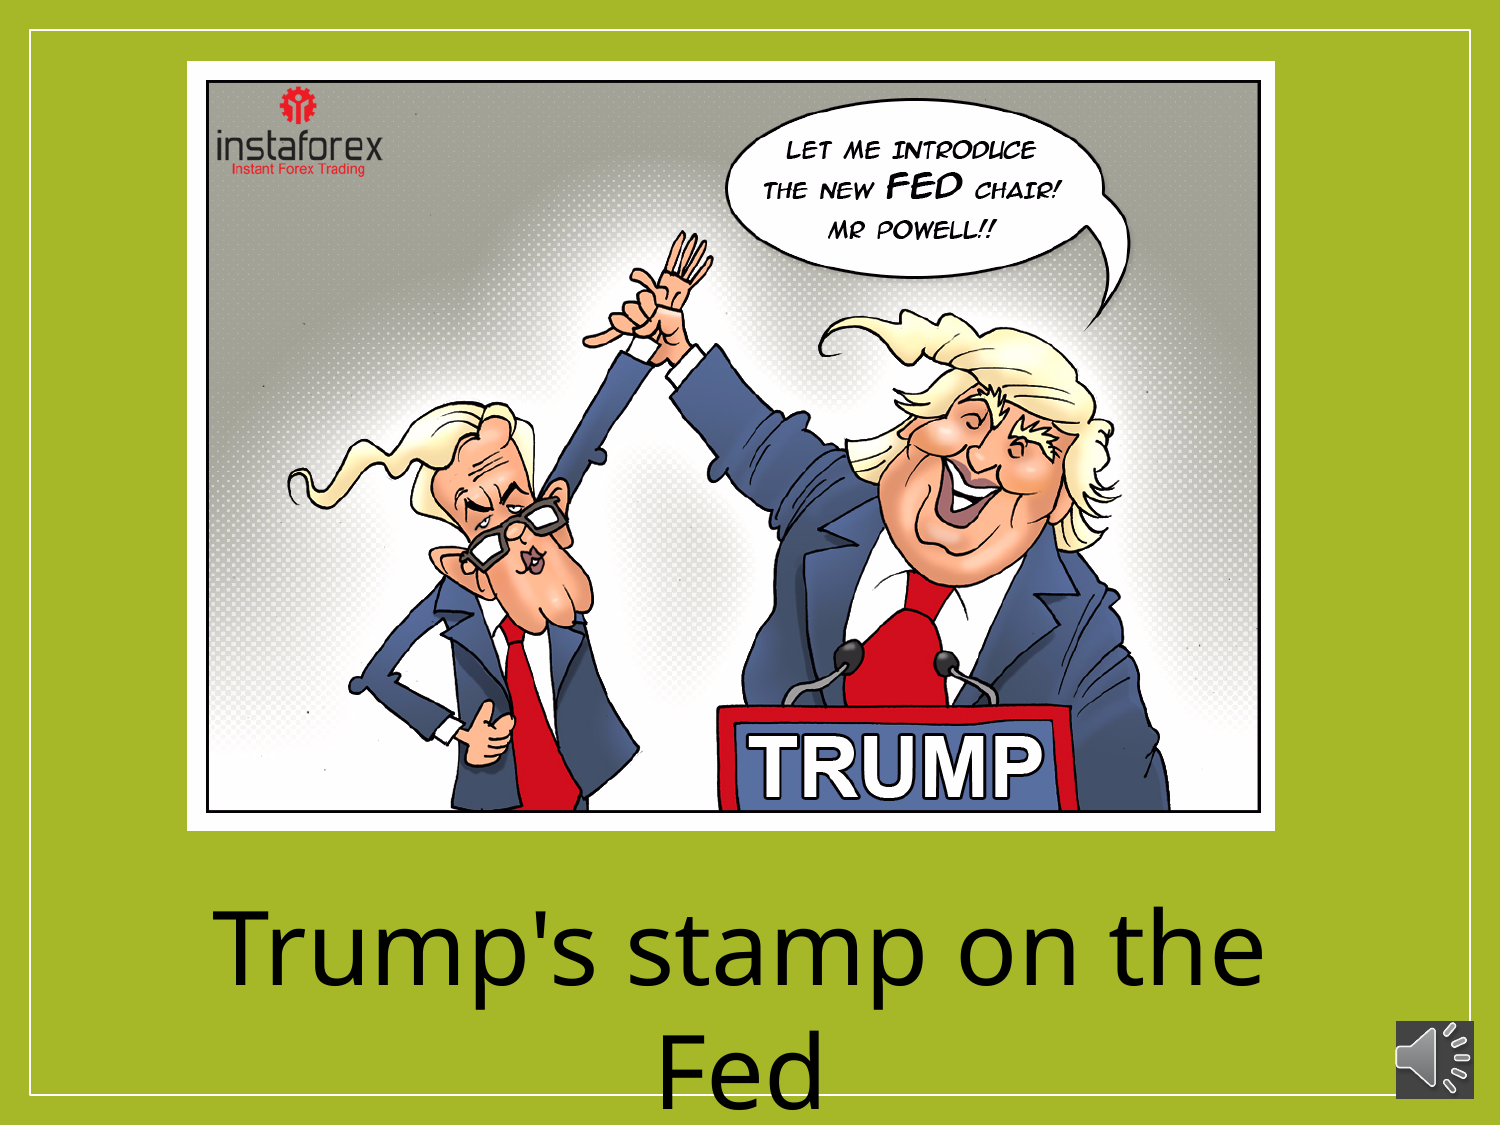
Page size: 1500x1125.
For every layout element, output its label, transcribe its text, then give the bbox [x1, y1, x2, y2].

picture [1394, 1019, 1476, 1101]
text_box Trump's stamp on the Fed [112, 875, 1369, 1125]
picture [187, 61, 1276, 831]
